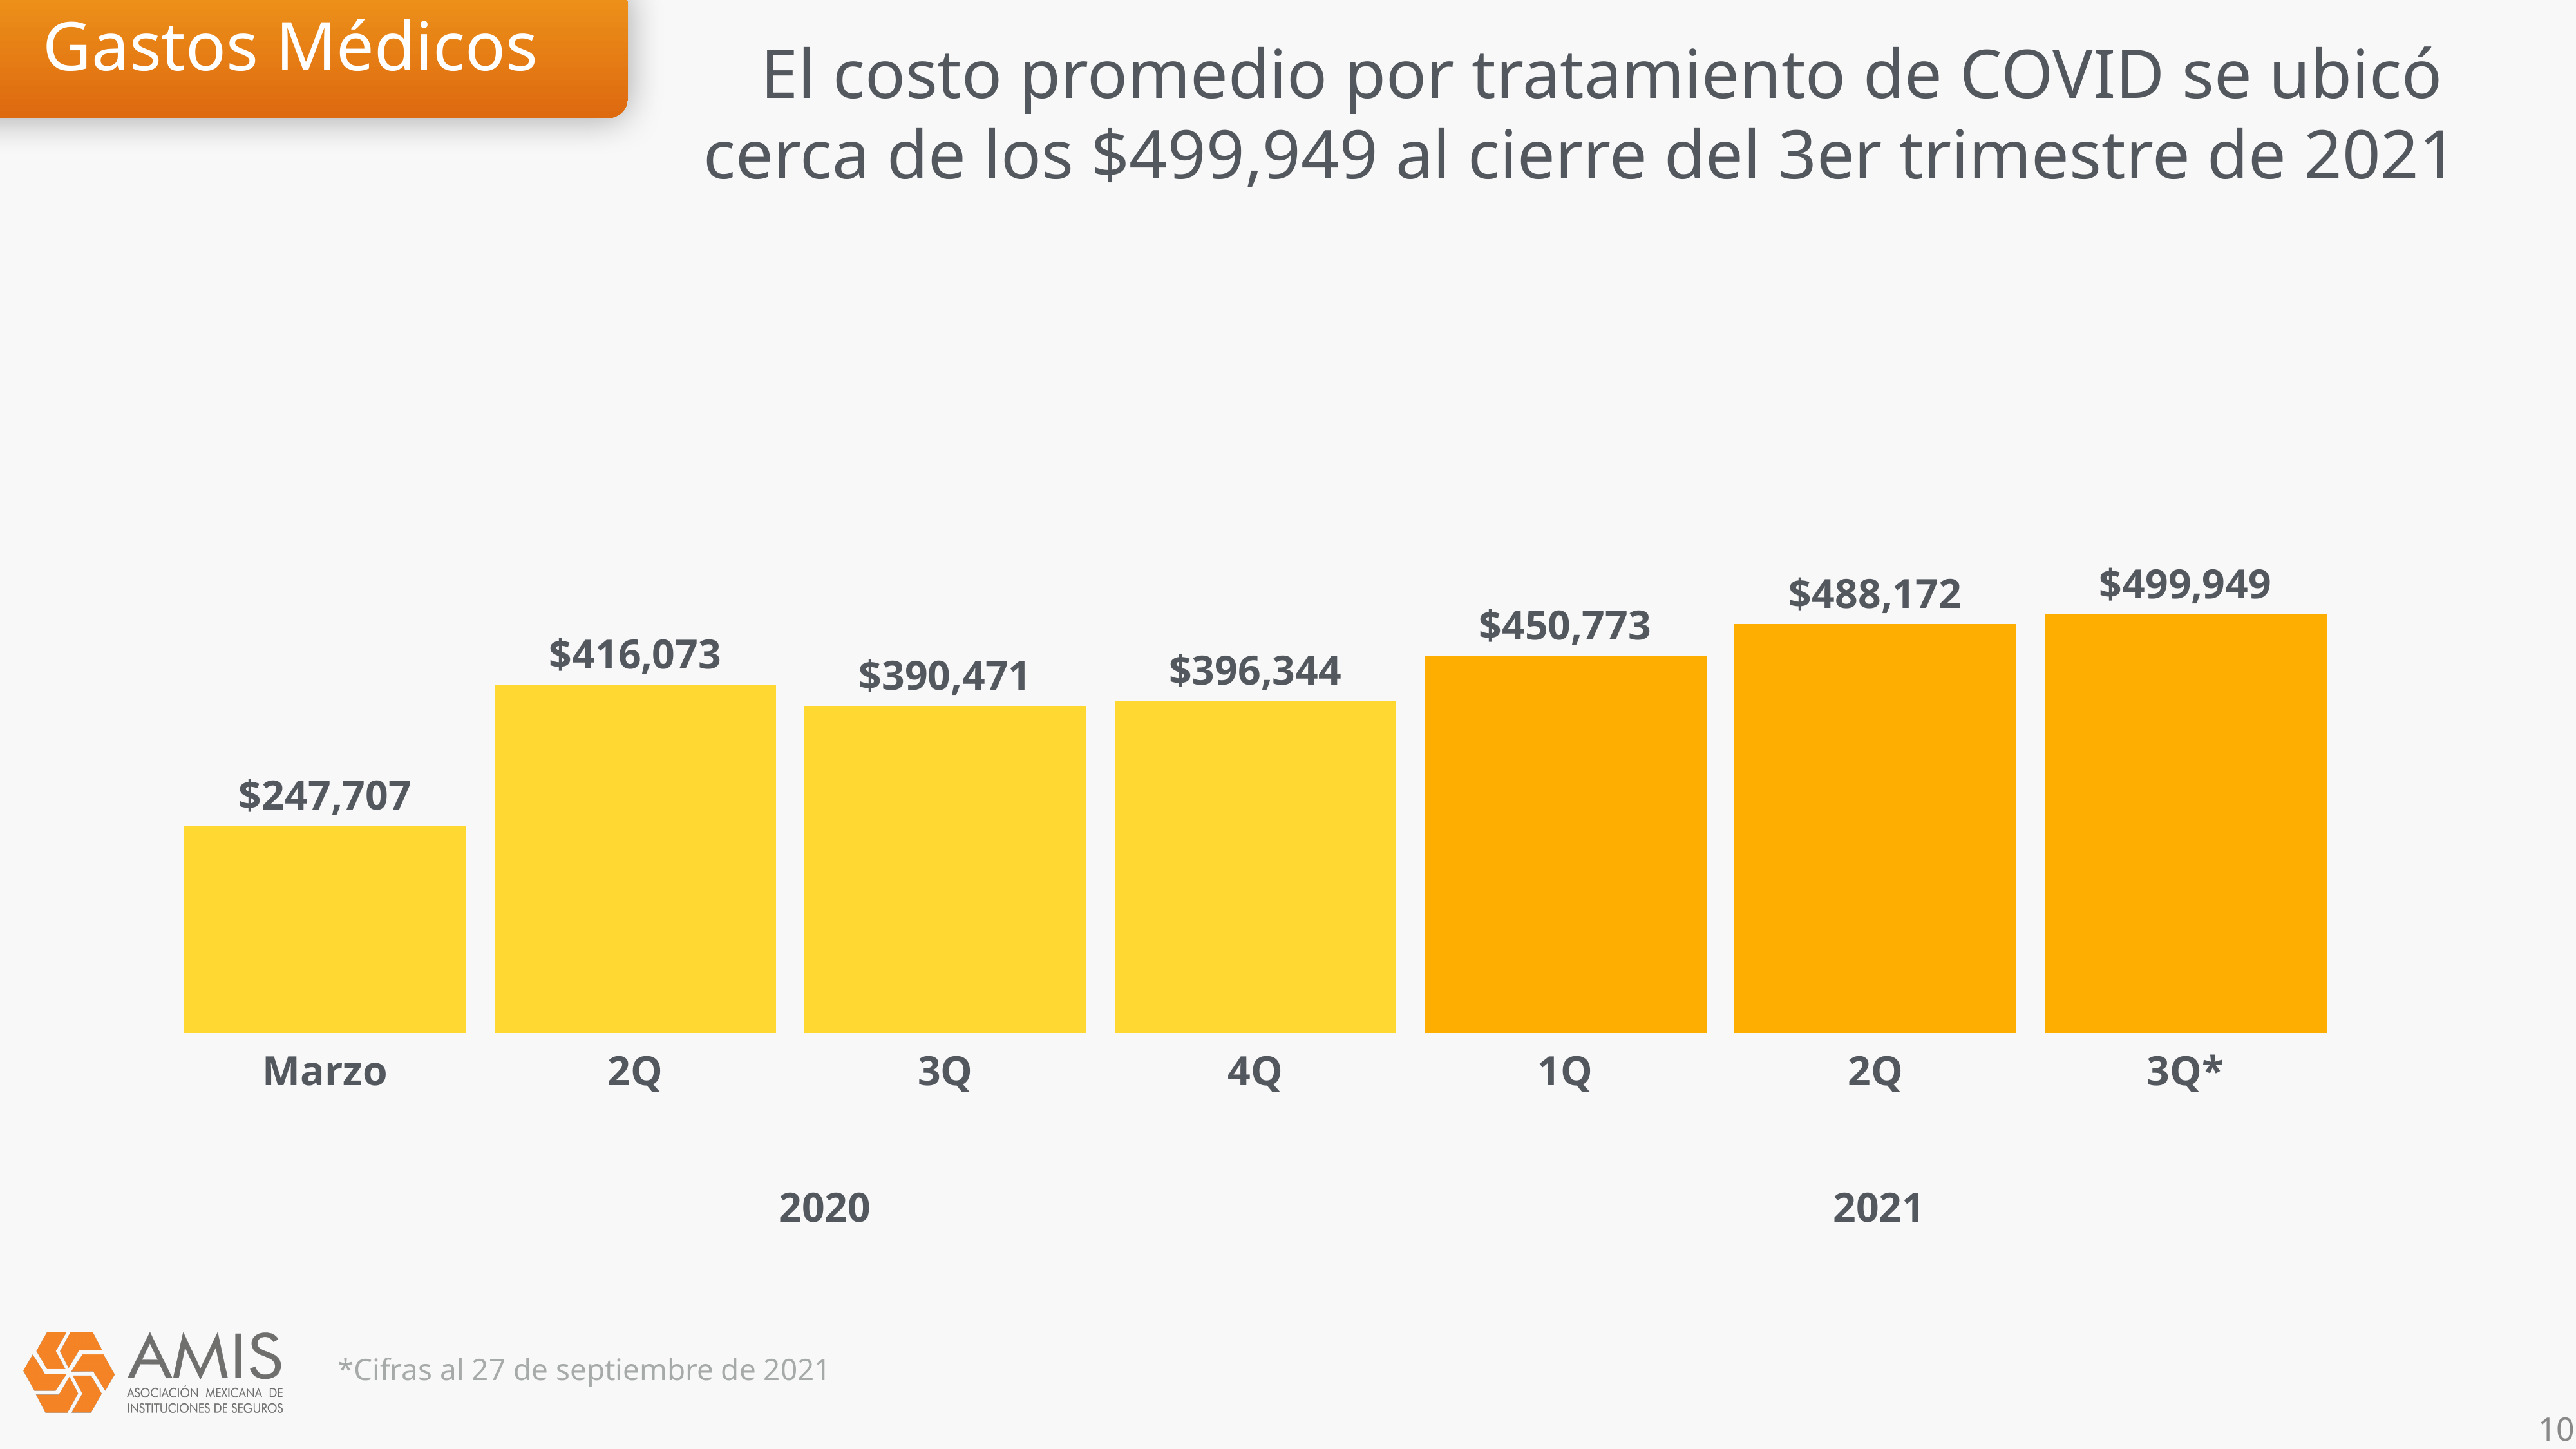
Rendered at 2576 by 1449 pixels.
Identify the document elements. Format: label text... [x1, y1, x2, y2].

chart [140, 452, 2352, 1184]
picture [23, 1331, 283, 1413]
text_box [0, 0, 629, 118]
text_box 2021 [1804, 1191, 1953, 1230]
slide_number 10 [2537, 1399, 2576, 1445]
text_box 2020 [750, 1191, 900, 1230]
title El costo promedio por tratamiento de COVID se ubicó cerca de los $499,949 al cierre del 3er trimestre de 2021 [664, 23, 2516, 200]
text_box *Cifras al 27 de septiembre de 2021 [337, 1358, 866, 1387]
